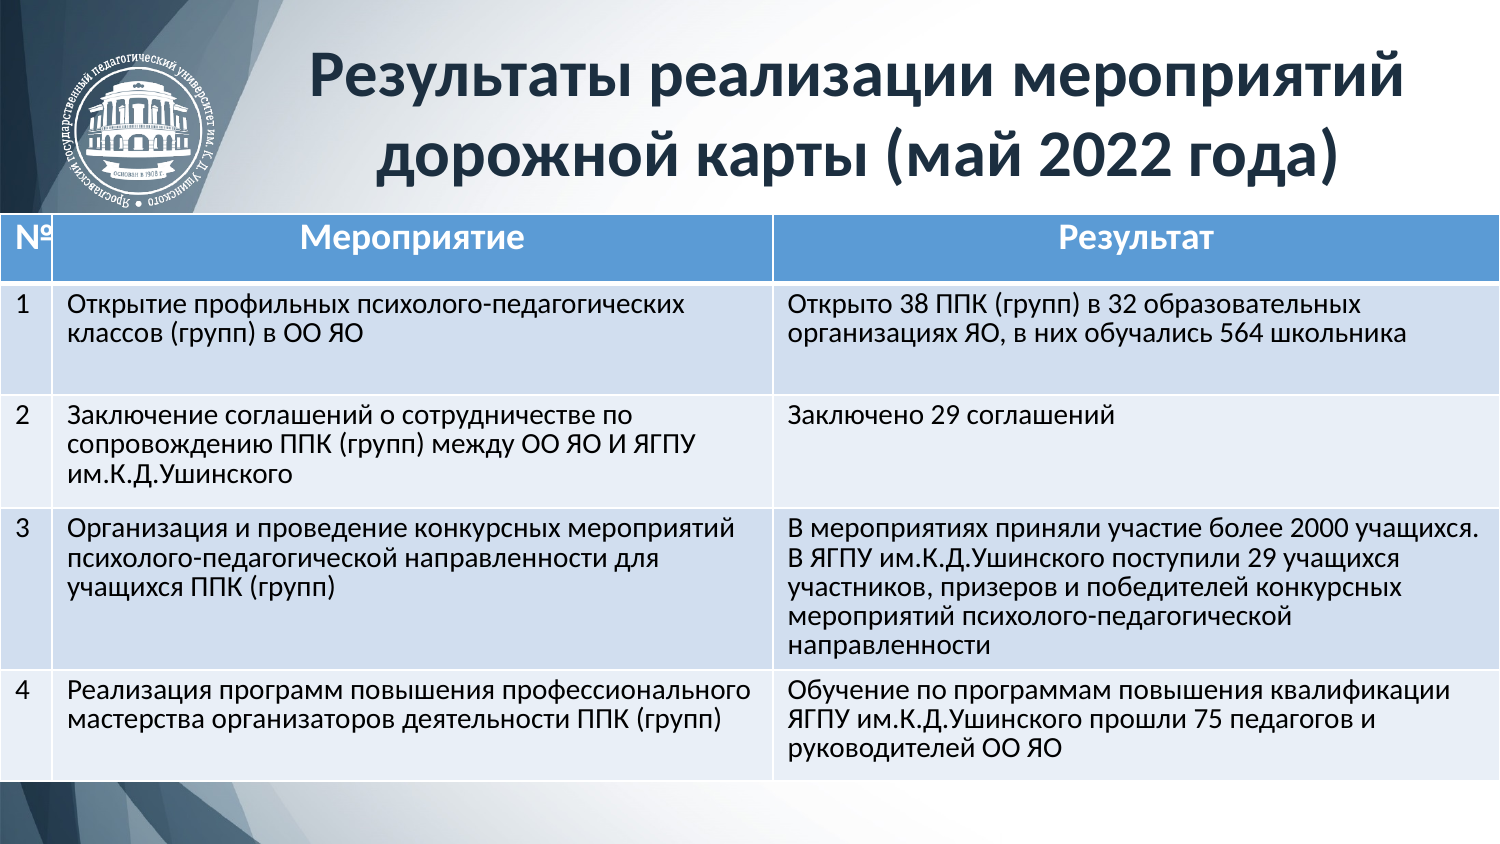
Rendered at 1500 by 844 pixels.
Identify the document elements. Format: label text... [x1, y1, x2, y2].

table_cell Заключено 29 соглашений [774, 396, 1499, 507]
table_cell Открыто 38 ППК (групп) в 32 образовательных организациях ЯО, в них обучались 564 школьника [774, 286, 1499, 394]
table_header № [1, 215, 51, 281]
table_cell 1 [1, 286, 51, 394]
picture [0, 782, 1500, 844]
table_header Мероприятие [53, 215, 772, 281]
table_cell Организация и проведение конкурсных мероприятий психолого-педагогической направленности для учащихся ППК (групп) [53, 509, 772, 669]
picture [0, 0, 1500, 213]
table_cell 4 [1, 671, 51, 780]
table_cell 3 [1, 509, 51, 669]
table_cell Заключение соглашений о сотрудничестве по сопровождению ППК (групп) между ОО ЯО И ЯГПУ им.К.Д.Ушинского [53, 396, 772, 507]
text_box Результаты реализации мероприятий дорожной карты (май 2022 года) [216, 22, 1500, 198]
table_header Результат [774, 215, 1499, 281]
table_cell В мероприятиях приняли участие более 2000 учащихся. В ЯГПУ им.К.Д.Ушинского поступили 29 учащихся участников, призеров и победителей конкурсных мероприятий психолого-педагогической направленности [774, 509, 1499, 669]
table_cell Реализация программ повышения профессионального мастерства организаторов деятельности ППК (групп) [53, 671, 772, 780]
table_cell 2 [1, 396, 51, 507]
table_cell Обучение по программам повышения квалификации ЯГПУ им.К.Д.Ушинского прошли 75 педагогов и руководителей ОО ЯО [774, 671, 1499, 780]
table_cell Открытие профильных психолого-педагогических классов (групп) в ОО ЯО [53, 286, 772, 394]
